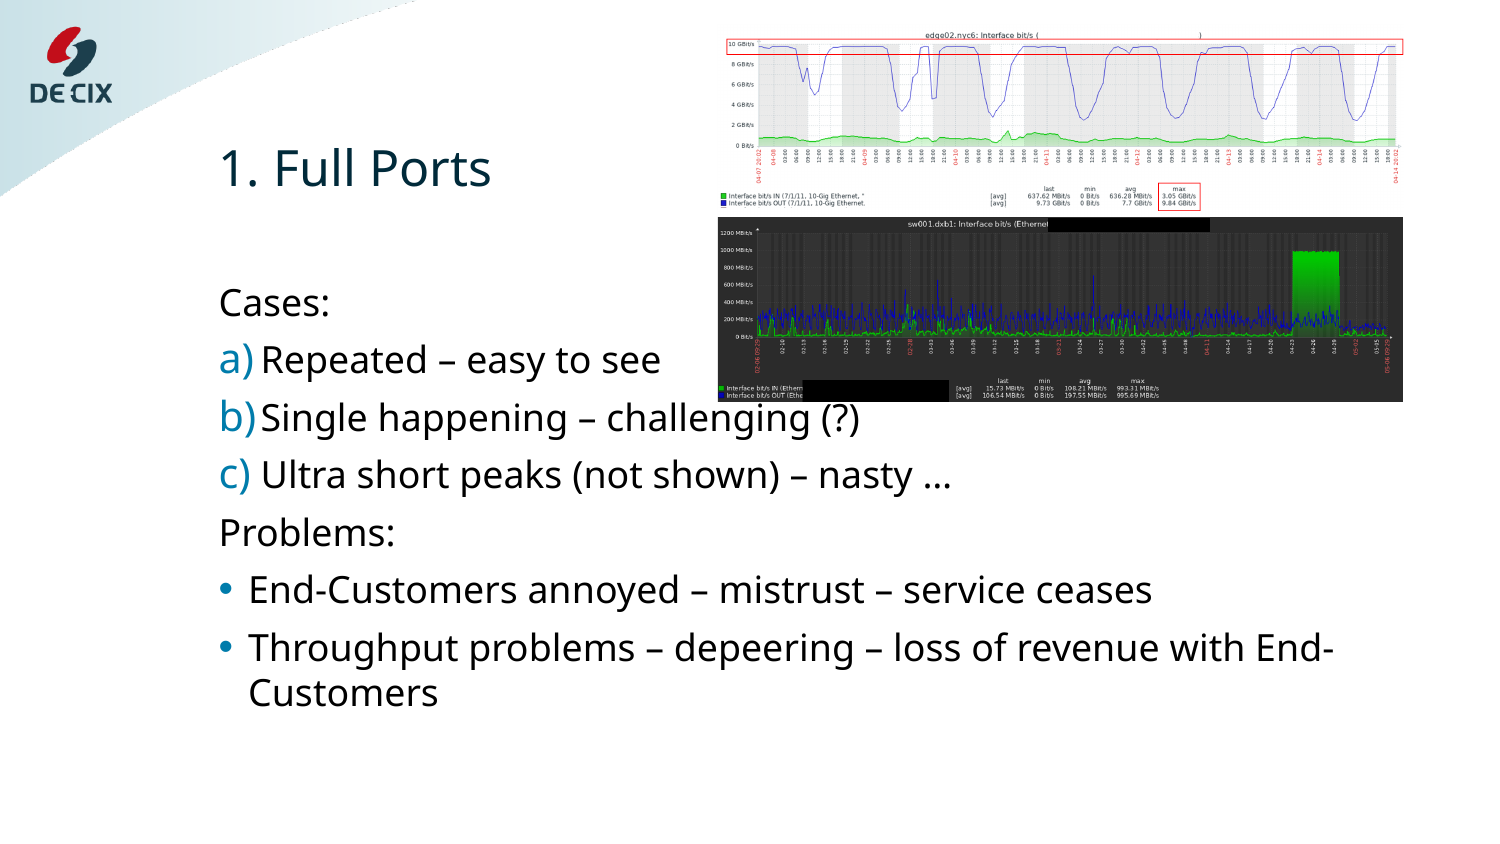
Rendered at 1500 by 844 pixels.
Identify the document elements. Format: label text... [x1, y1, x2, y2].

picture [717, 24, 1404, 402]
list Cases: Repeated – easy to see Single happening – challenging (?) Ultra short peaks (not shown) – nasty … Problems: End-Customers annoyed – mistrust – service ceases Throughput problems – depeering – loss of revenue with End-Customers [217, 220, 1342, 659]
picture [0, 0, 419, 200]
title 1. Full Ports [217, 137, 717, 220]
